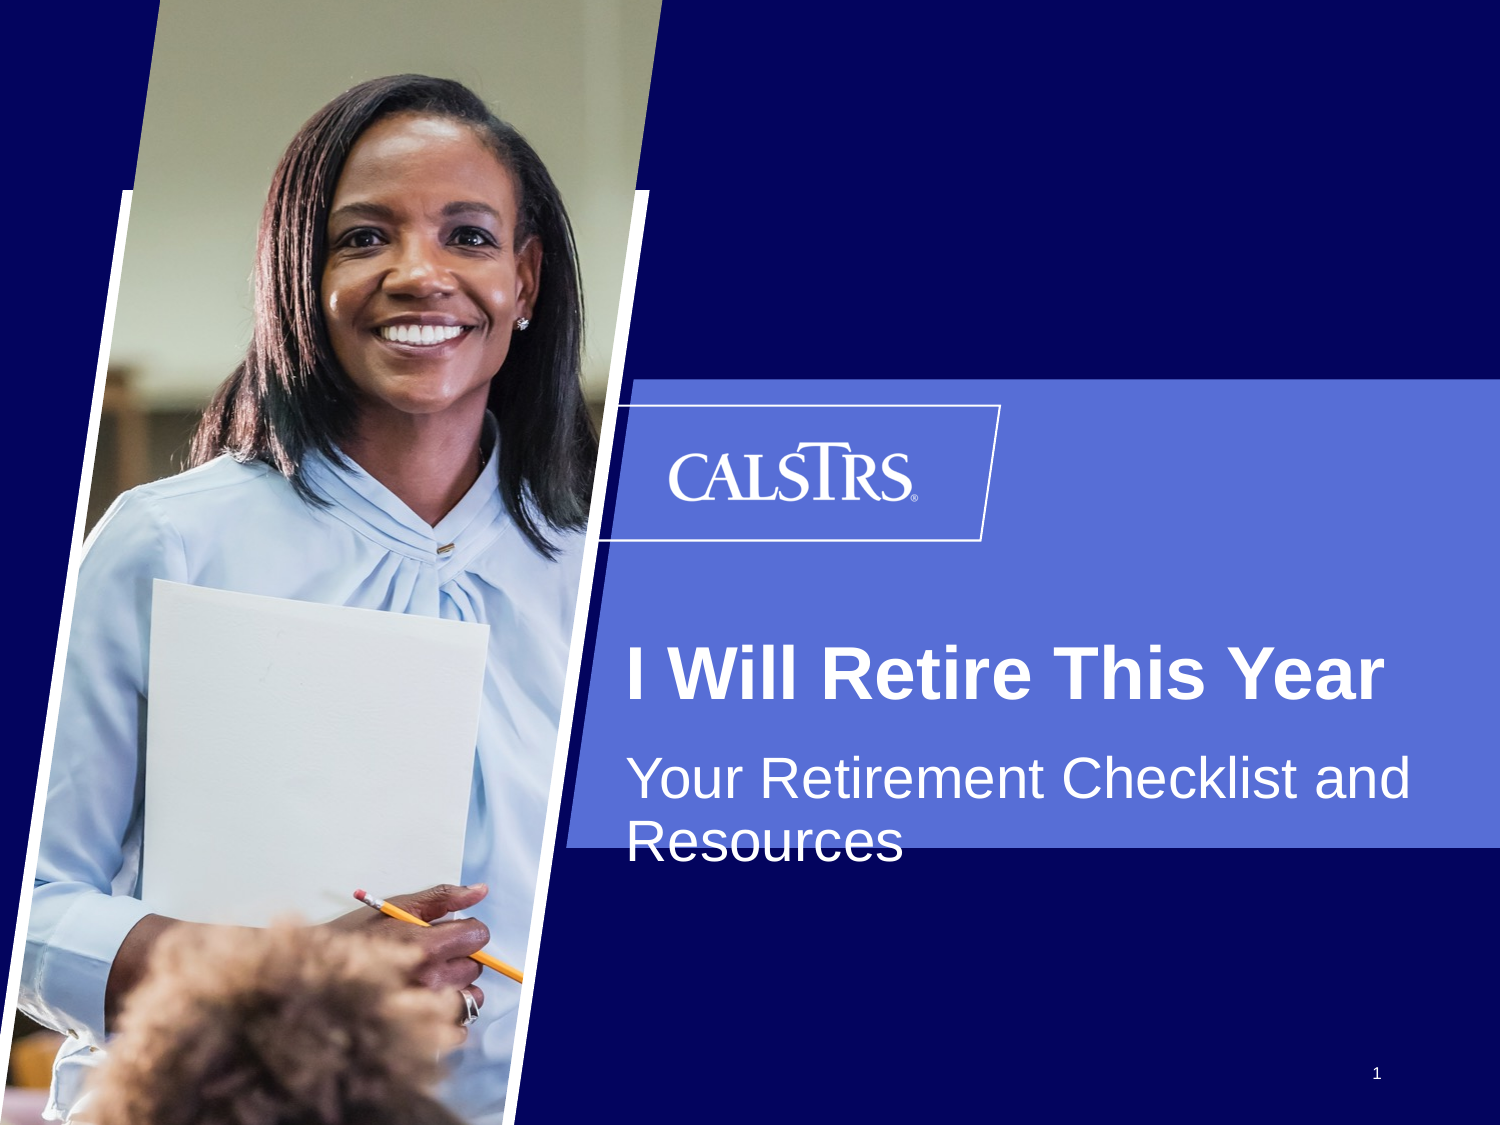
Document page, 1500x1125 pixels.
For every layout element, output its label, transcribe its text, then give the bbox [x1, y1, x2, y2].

picture [668, 439, 921, 507]
slide_number 1 [1059, 1042, 1397, 1103]
subtitle Your Retirement Checklist and Resources [610, 740, 1500, 867]
title I Will Retire This Year [610, 627, 1441, 730]
picture [0, 0, 663, 1125]
